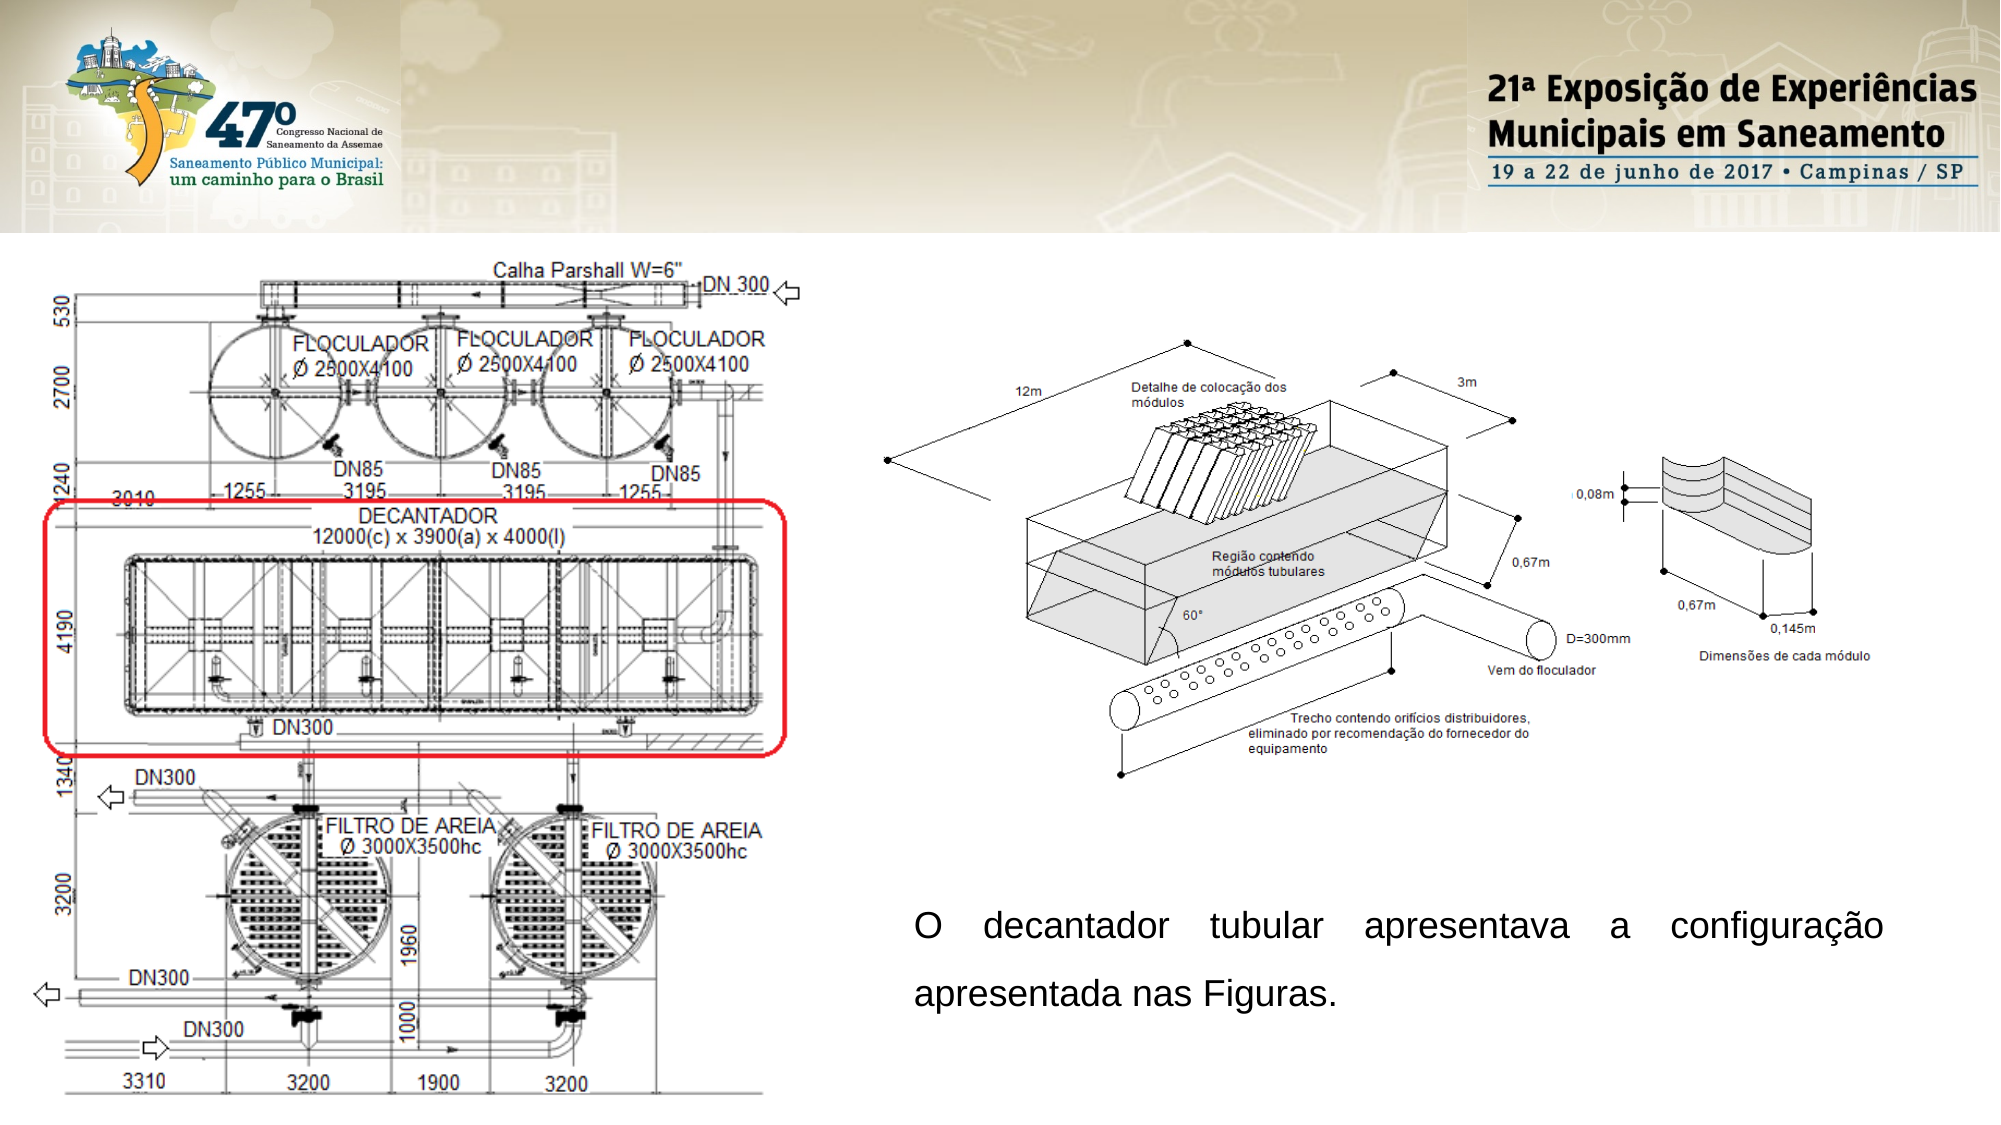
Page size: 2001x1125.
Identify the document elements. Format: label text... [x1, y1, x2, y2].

text_box O decantador tubular apresentava a configuração apresentada nas Figuras. [899, 871, 1900, 1021]
picture [861, 296, 1900, 806]
picture [0, 0, 2000, 233]
picture [31, 256, 817, 1106]
